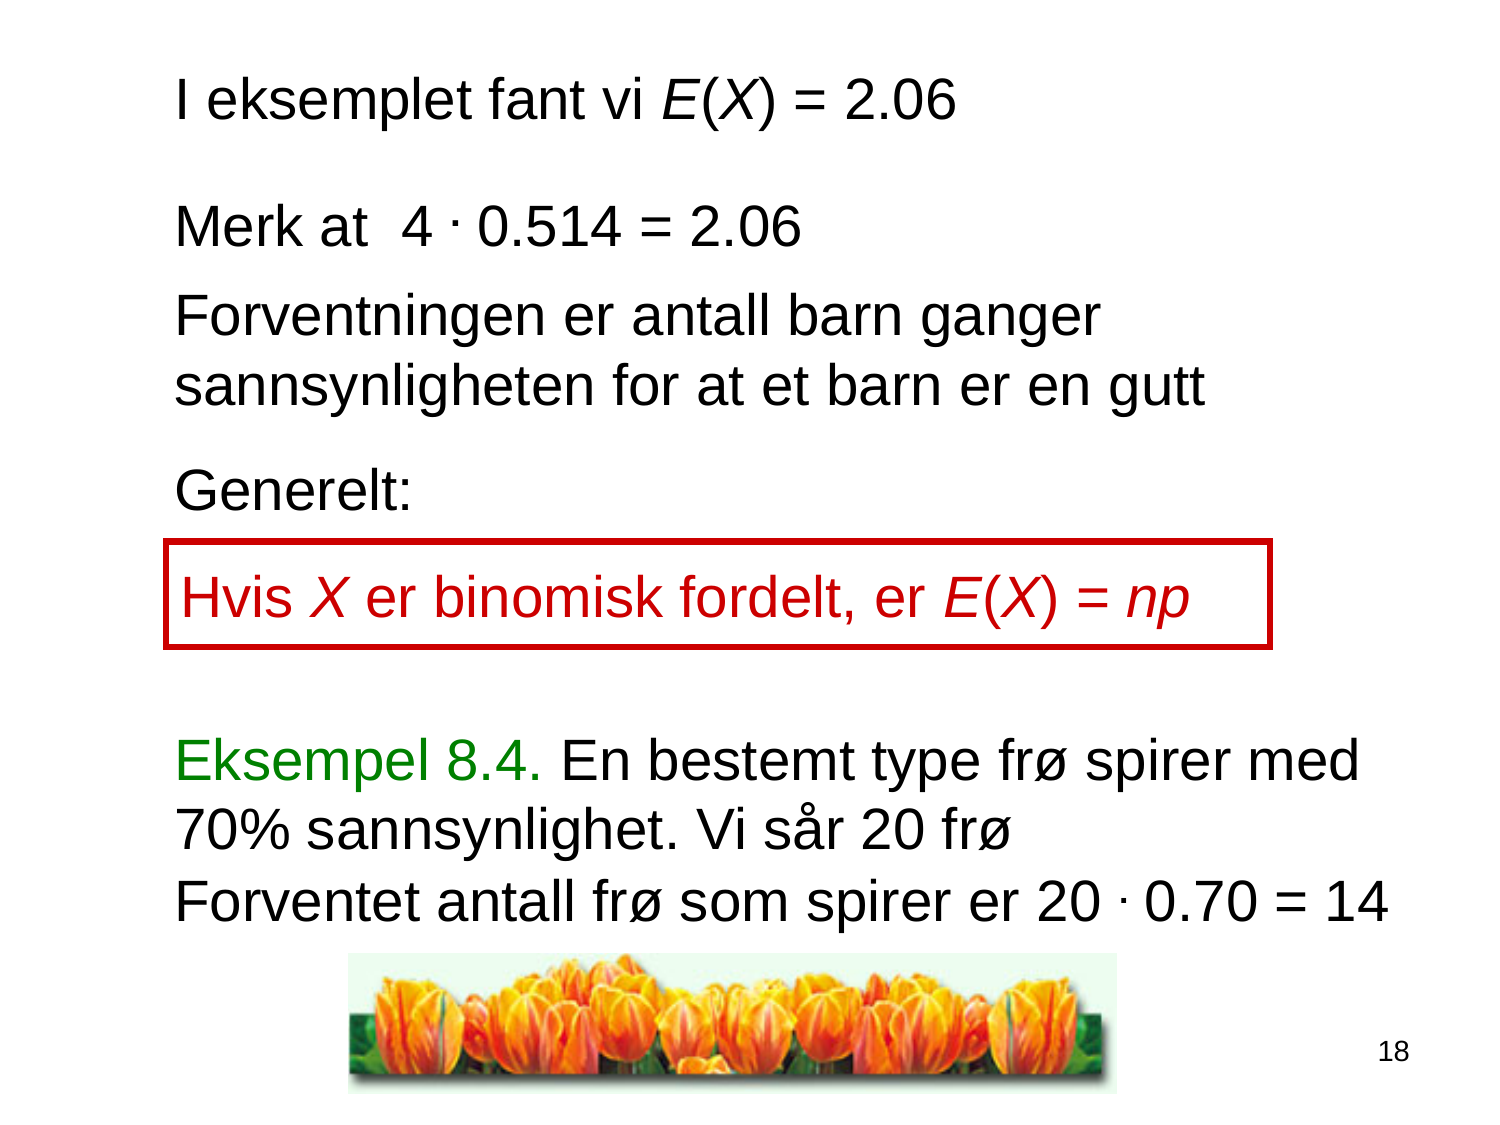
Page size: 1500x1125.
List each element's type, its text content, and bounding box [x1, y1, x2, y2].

text_box Generelt: [159, 444, 1341, 529]
text_box Merk at 4 . 0.514 = 2.06 Forventningen er antall barn ganger sannsynligheten for at et barn er en gutt [159, 172, 1341, 425]
picture [348, 953, 1117, 1095]
slide_number 18 [1074, 1024, 1426, 1103]
text_box Forventet antall frø som spirer er 20 . 0.70 = 14 [159, 855, 1436, 941]
text_box Eksempel 8.4. En bestemt type frø spirer med 70% sannsynlighet. Vi sår 20 frø [159, 714, 1436, 855]
text_box Hvis X er binomisk fordelt, er E(X) = np [165, 541, 1270, 648]
text_box I eksemplet fant vi E(X) = 2.06 [159, 53, 1341, 139]
